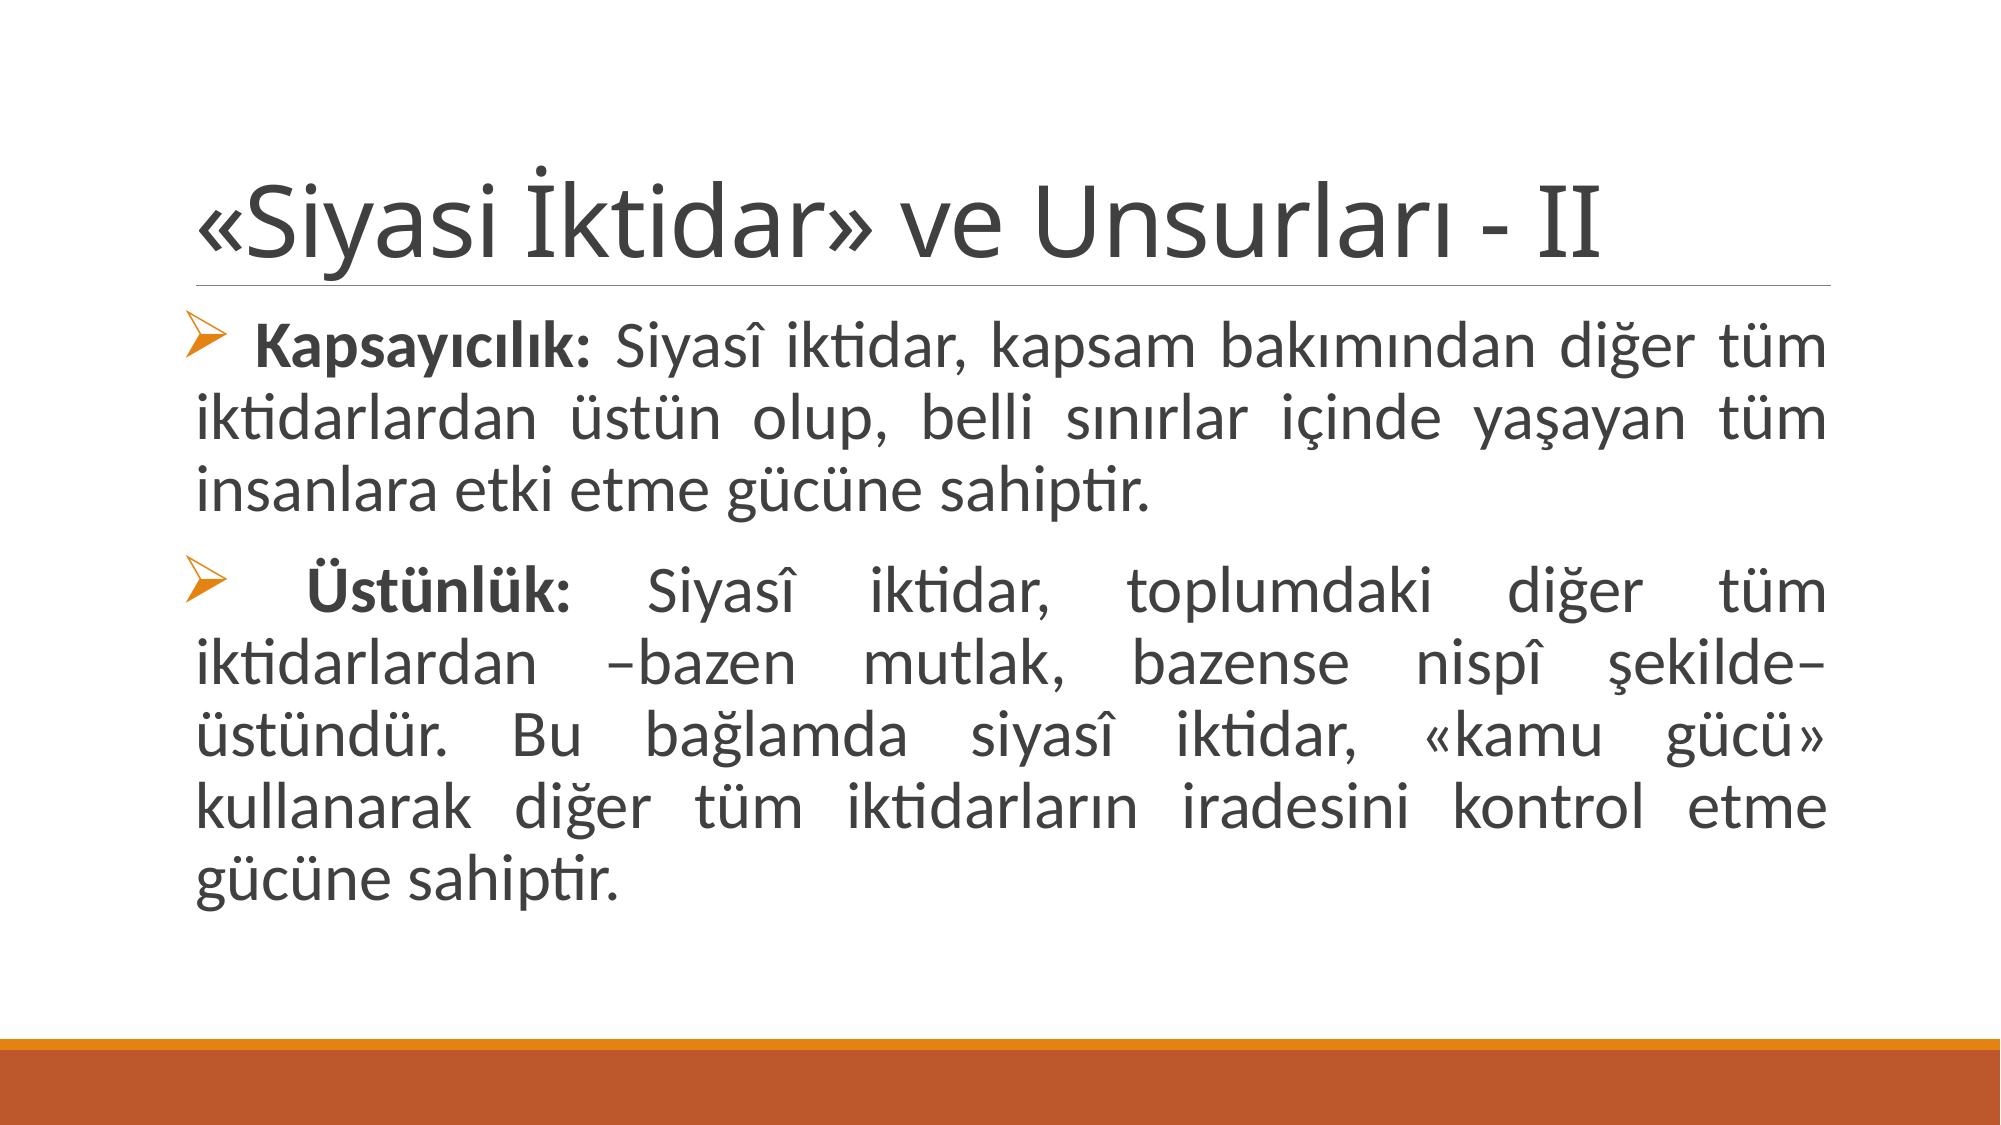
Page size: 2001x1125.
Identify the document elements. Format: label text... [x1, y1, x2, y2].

title «Siyasi İktidar» ve Unsurları - II [180, 47, 1830, 285]
list Kapsayıcılık: Siyasî iktidar, kapsam bakımından diğer tüm iktidarlardan üstün olup, belli sınırlar içinde yaşayan tüm insanlara etki etme gücüne sahiptir. Üstünlük: Siyasî iktidar, toplumdaki diğer tüm iktidarlardan –bazen mutlak, bazense nispî şekilde– üstündür. Bu bağlamda siyasî iktidar, «kamu gücü» kullanarak diğer tüm iktidarların iradesini kontrol etme gücüne sahiptir. [180, 302, 1830, 963]
